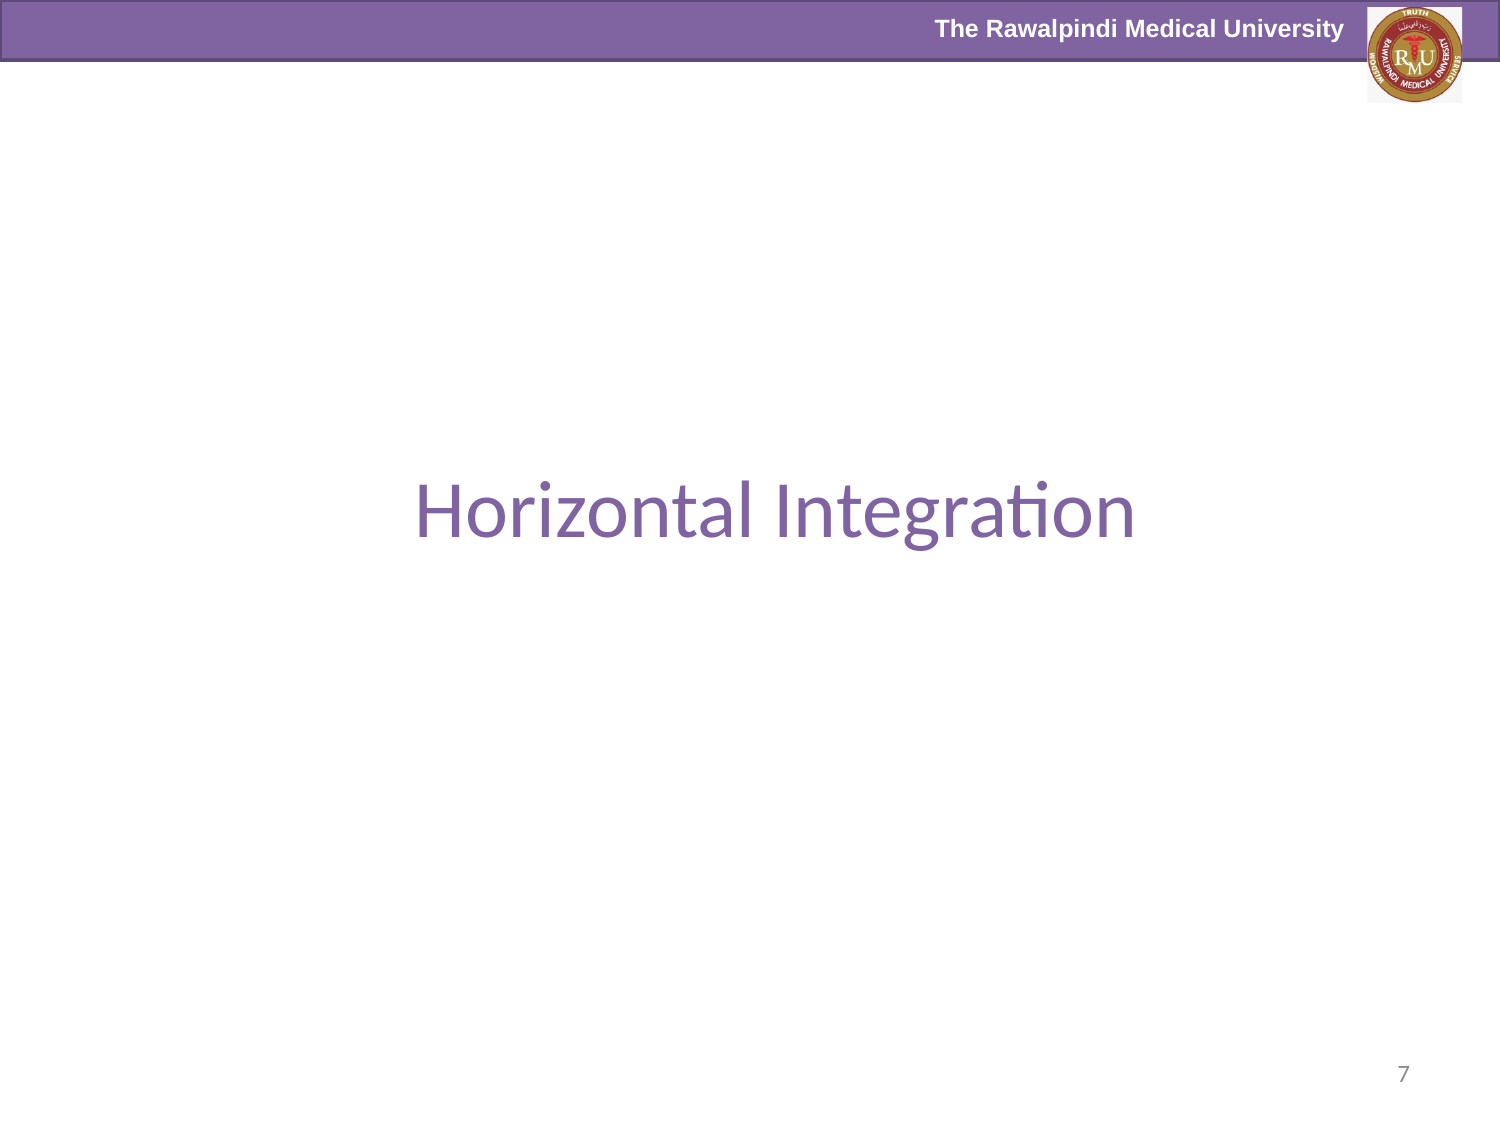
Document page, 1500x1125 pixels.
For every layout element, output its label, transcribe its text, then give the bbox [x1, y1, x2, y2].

slide_number 7 [1074, 1042, 1425, 1103]
list Horizontal Integration [399, 275, 1500, 563]
picture [1367, 7, 1463, 103]
